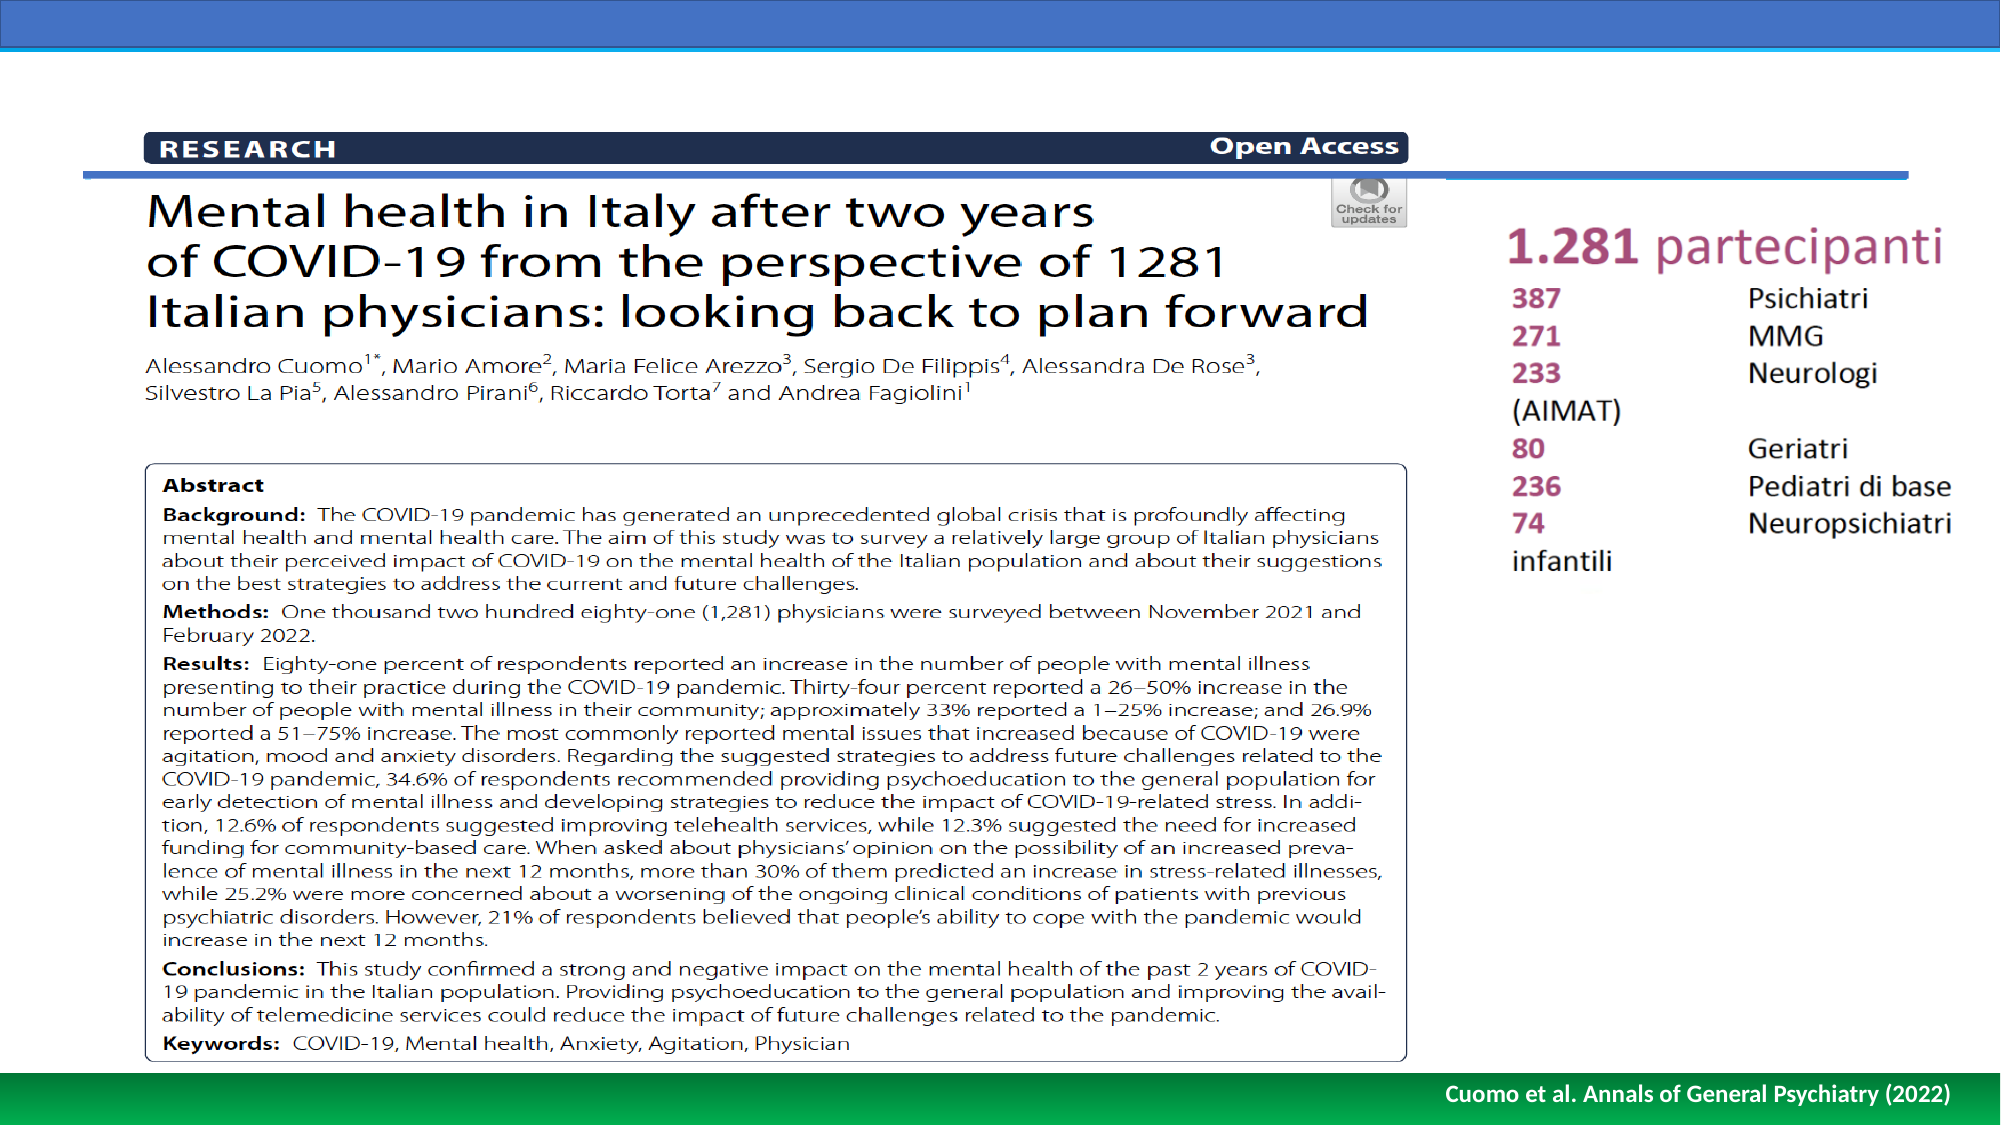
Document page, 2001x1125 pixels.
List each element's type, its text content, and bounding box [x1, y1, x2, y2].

text_box [1446, 171, 1909, 179]
text_box Cuomo et al. Annals of General Psychiatry (2022) [1430, 1070, 1996, 1116]
picture [1494, 191, 1979, 594]
text_box [83, 171, 91, 179]
picture [91, 132, 1446, 1067]
text_box [0, 0, 2000, 48]
